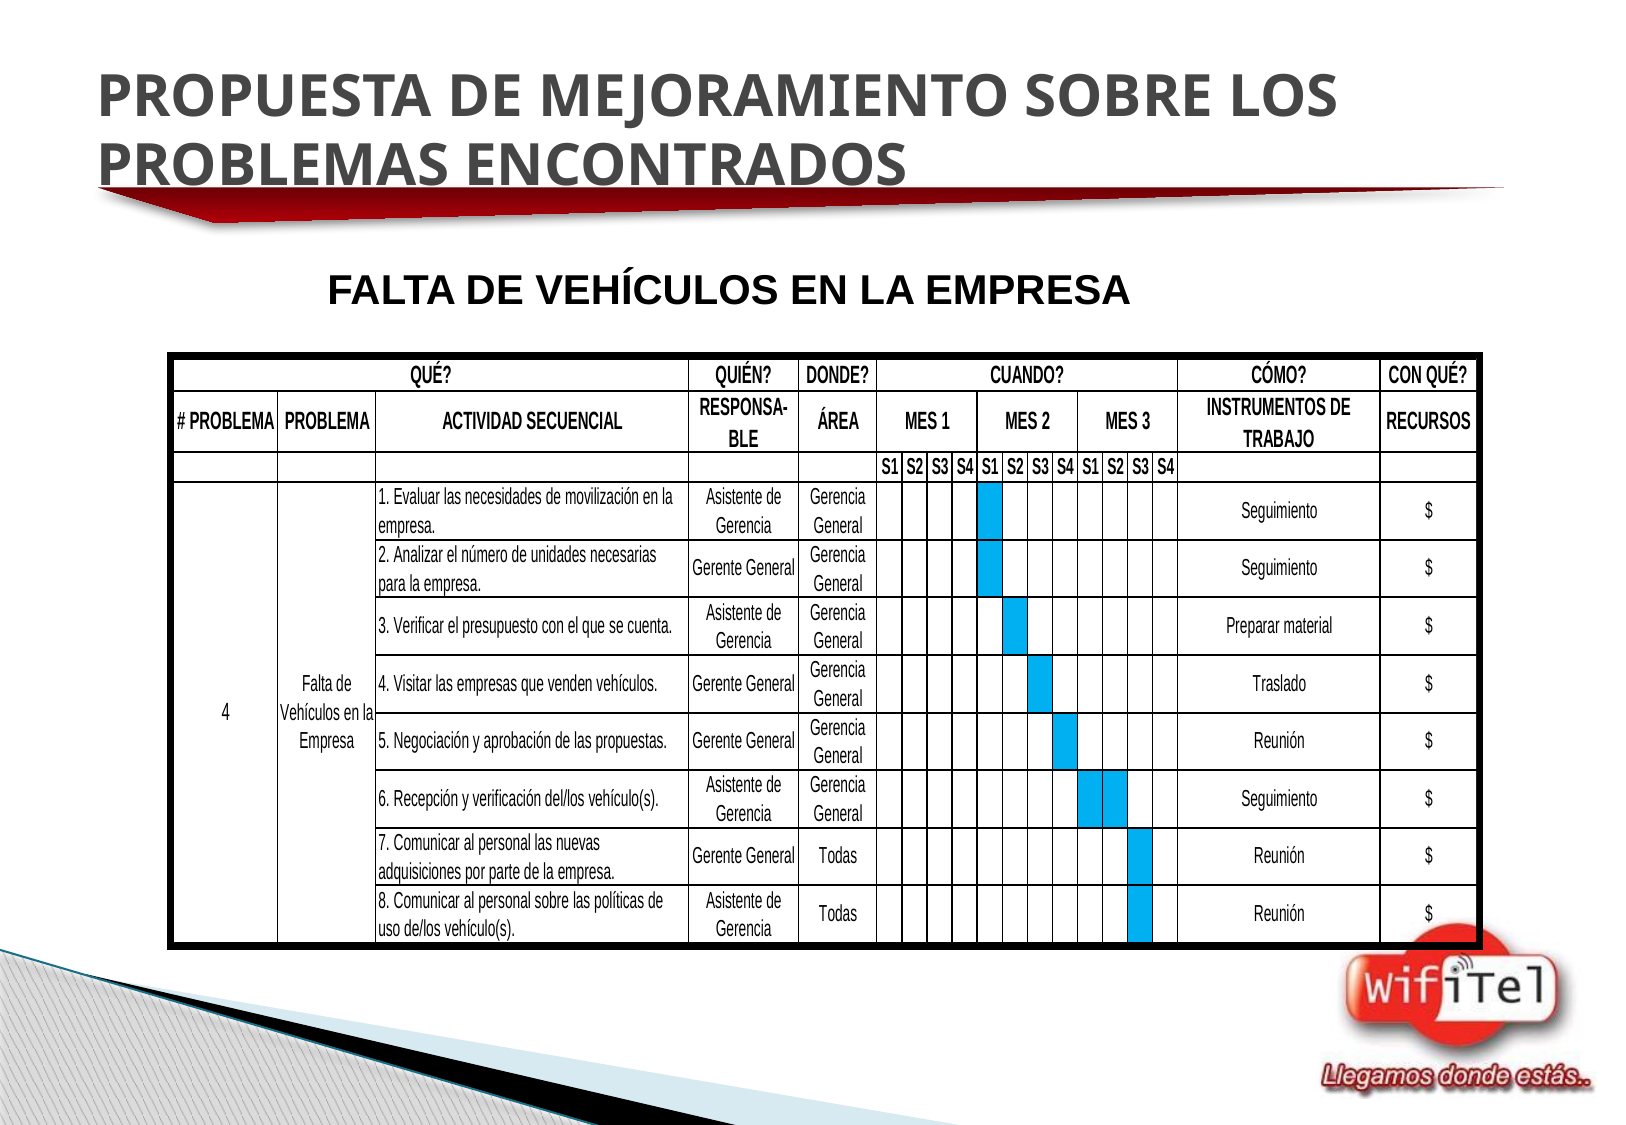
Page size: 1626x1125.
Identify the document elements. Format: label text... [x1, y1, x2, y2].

text_box FALTA DE VEHÍCULOS EN LA EMPRESA [312, 252, 1252, 324]
text_box [97, 187, 1504, 223]
picture [172, 357, 1600, 1099]
title PROPUESTA DE MEJORAMIENTO SOBRE LOS PROBLEMAS ENCONTRADOS [77, 29, 1548, 226]
